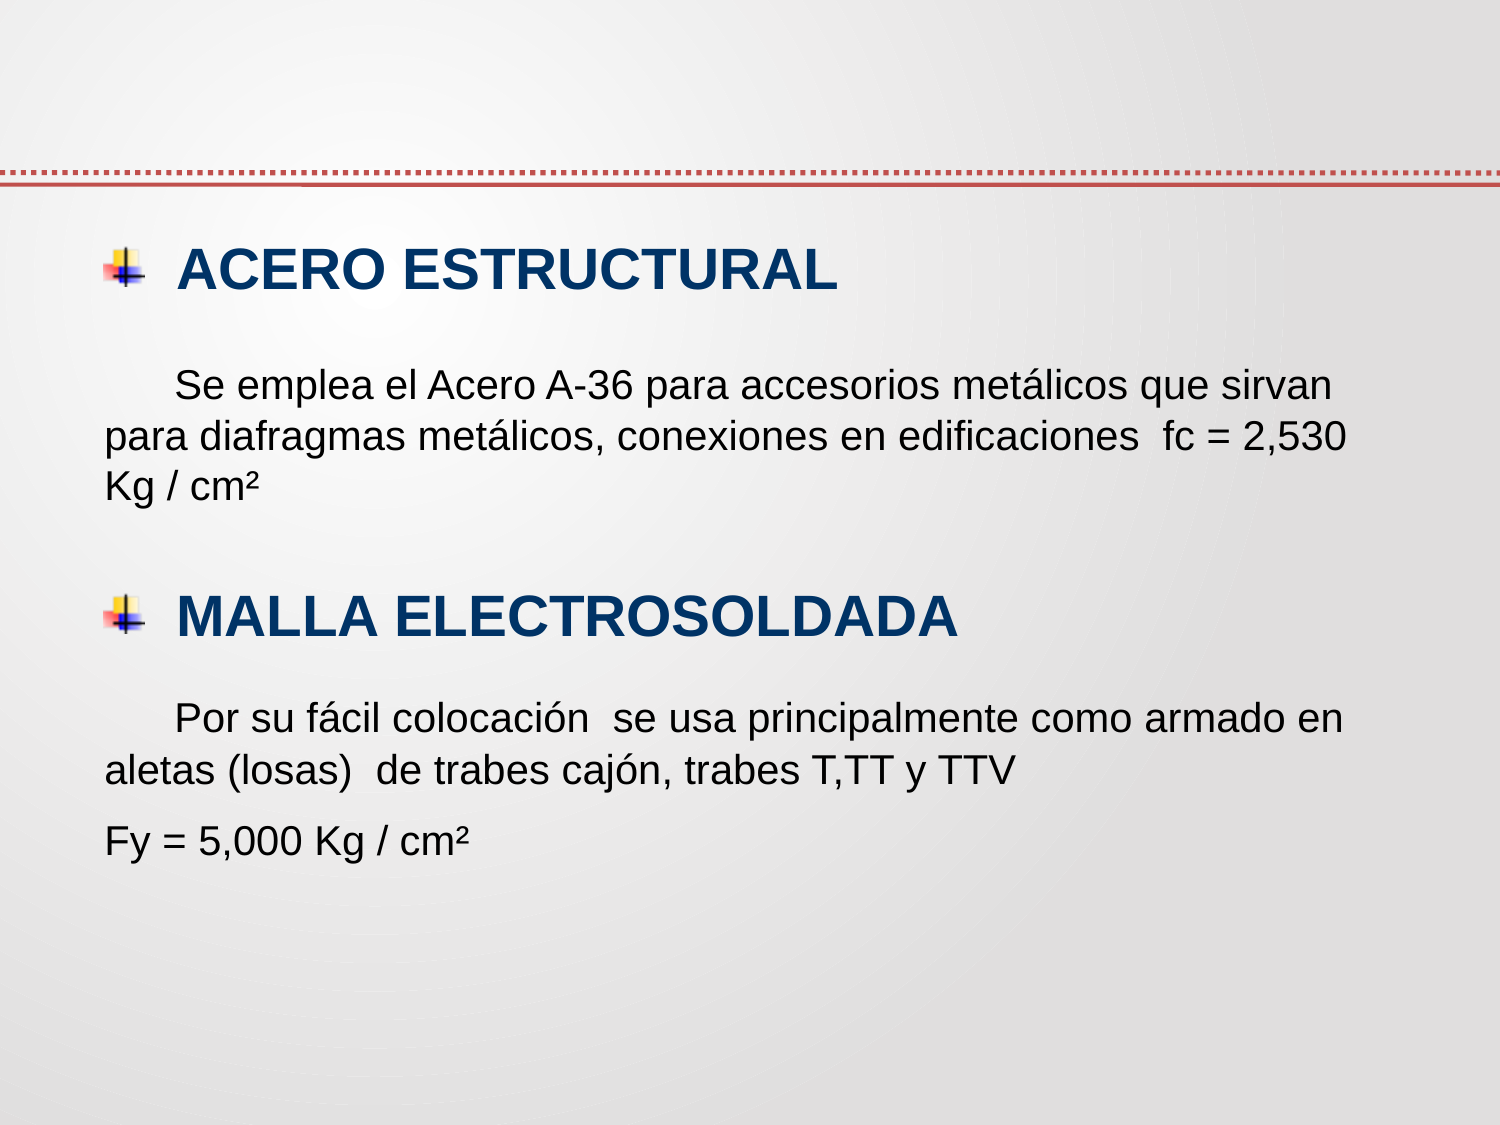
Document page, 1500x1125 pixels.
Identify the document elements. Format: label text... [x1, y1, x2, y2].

text_box Por su fácil colocación se usa principalmente como armado en aletas (losas) de trabes cajón, trabes T,TT y TTV Fy = 5,000 Kg / cm² [89, 675, 1413, 871]
picture [103, 592, 145, 634]
text_box MALLA ELECTROSOLDADA [88, 580, 1152, 646]
text_box ACERO ESTRUCTURAL [88, 230, 880, 303]
picture [103, 245, 145, 287]
text_box Se emplea el Acero A-36 para accesorios metálicos que sirvan para diafragmas metálicos, conexiones en edificaciones fc = 2,530 Kg / cm² [89, 341, 1413, 517]
